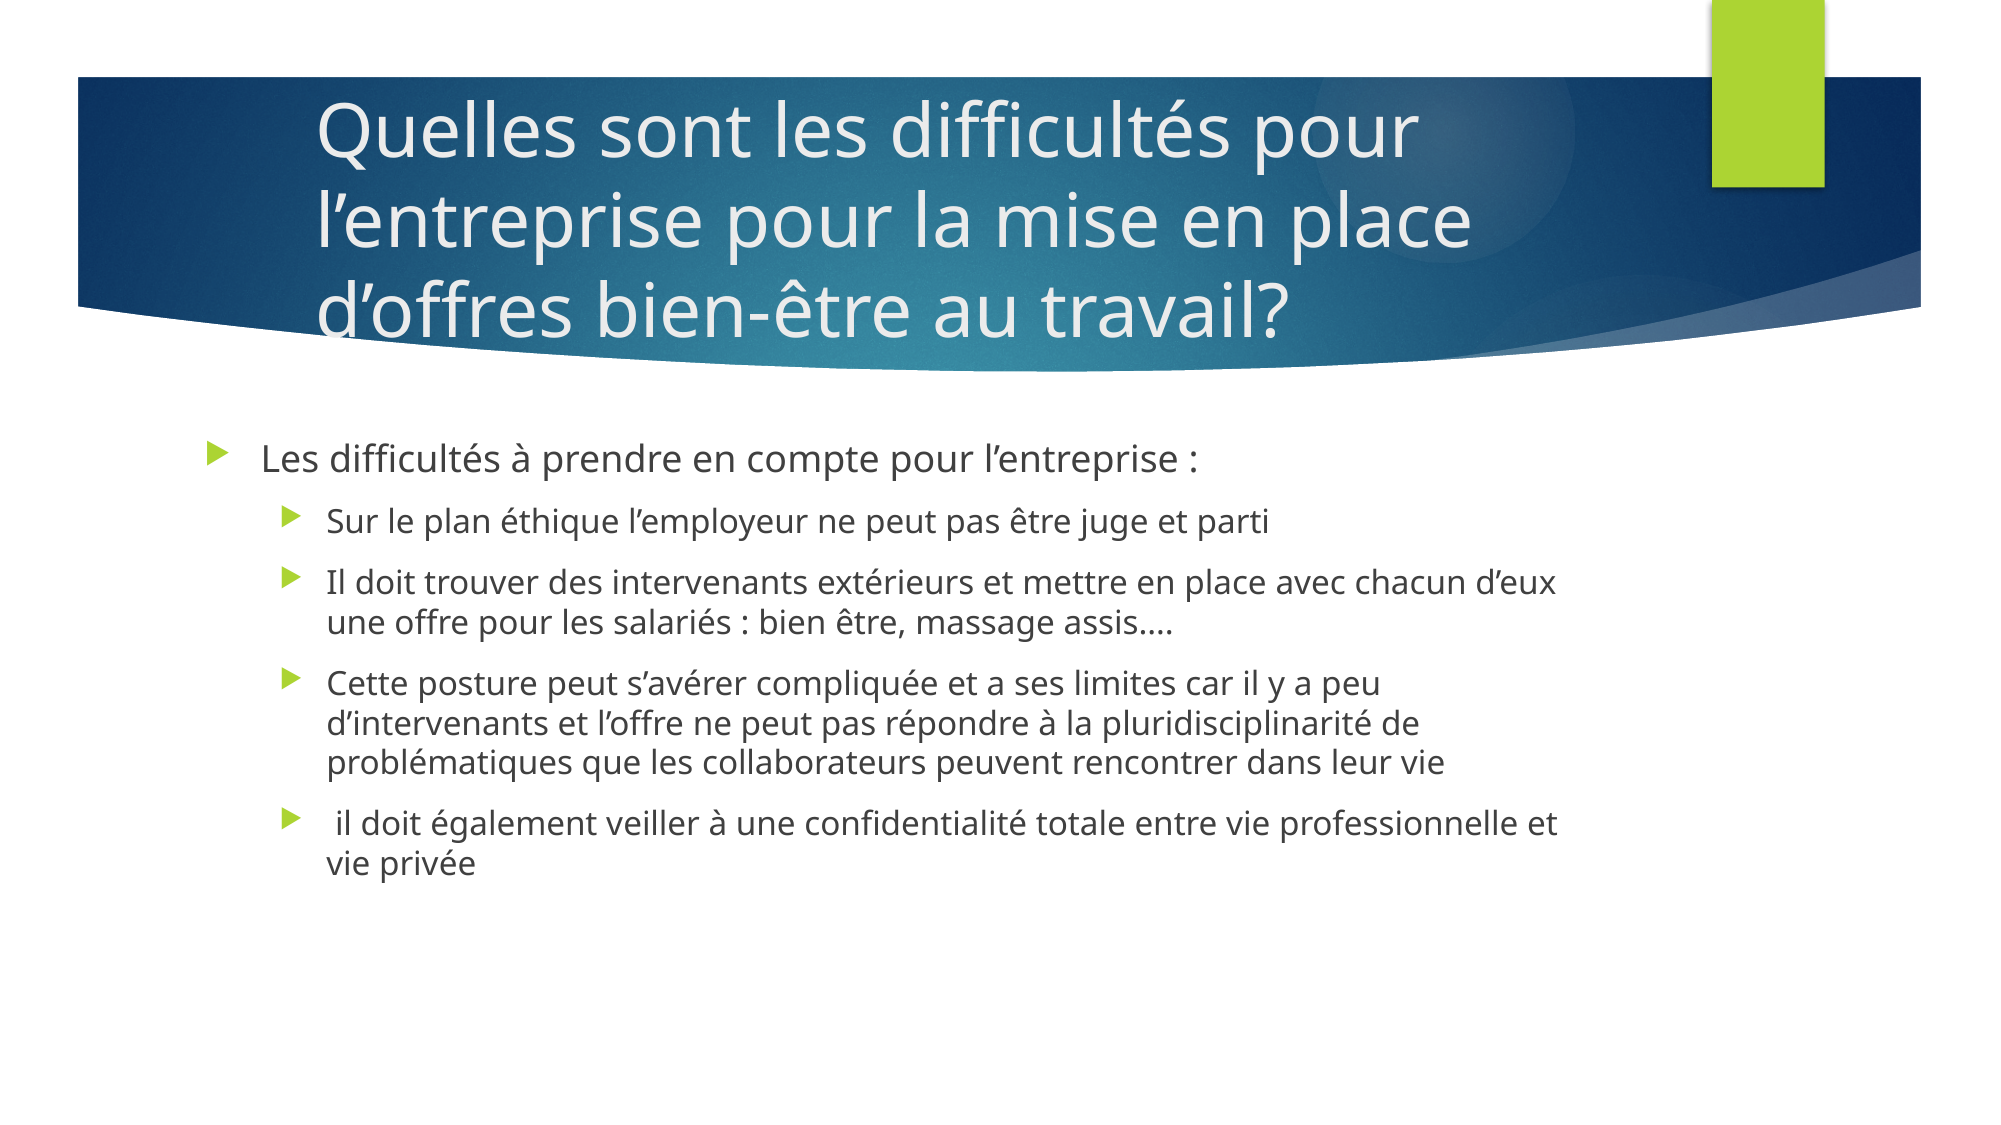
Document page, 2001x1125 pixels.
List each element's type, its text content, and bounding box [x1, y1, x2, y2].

list Les difficultés à prendre en compte pour l’entreprise : Sur le plan éthique l’employeur ne peut pas être juge et parti Il doit trouver des intervenants extérieurs et mettre en place avec chacun d’eux une offre pour les salariés : bien être, massage assis…. Cette posture peut s’avérer compliquée et a ses limites car il y a peu d’intervenants et l’offre ne peut pas répondre à la pluridisciplinarité de problématiques que les collaborateurs peuvent rencontrer dans leur vie il doit également veiller à une confidentialité totale entre vie professionnelle et vie privée [189, 427, 1627, 988]
title Quelles sont les difficultés pour l’entreprise pour la mise en place d’offres bien-être au travail? [300, 159, 1738, 276]
